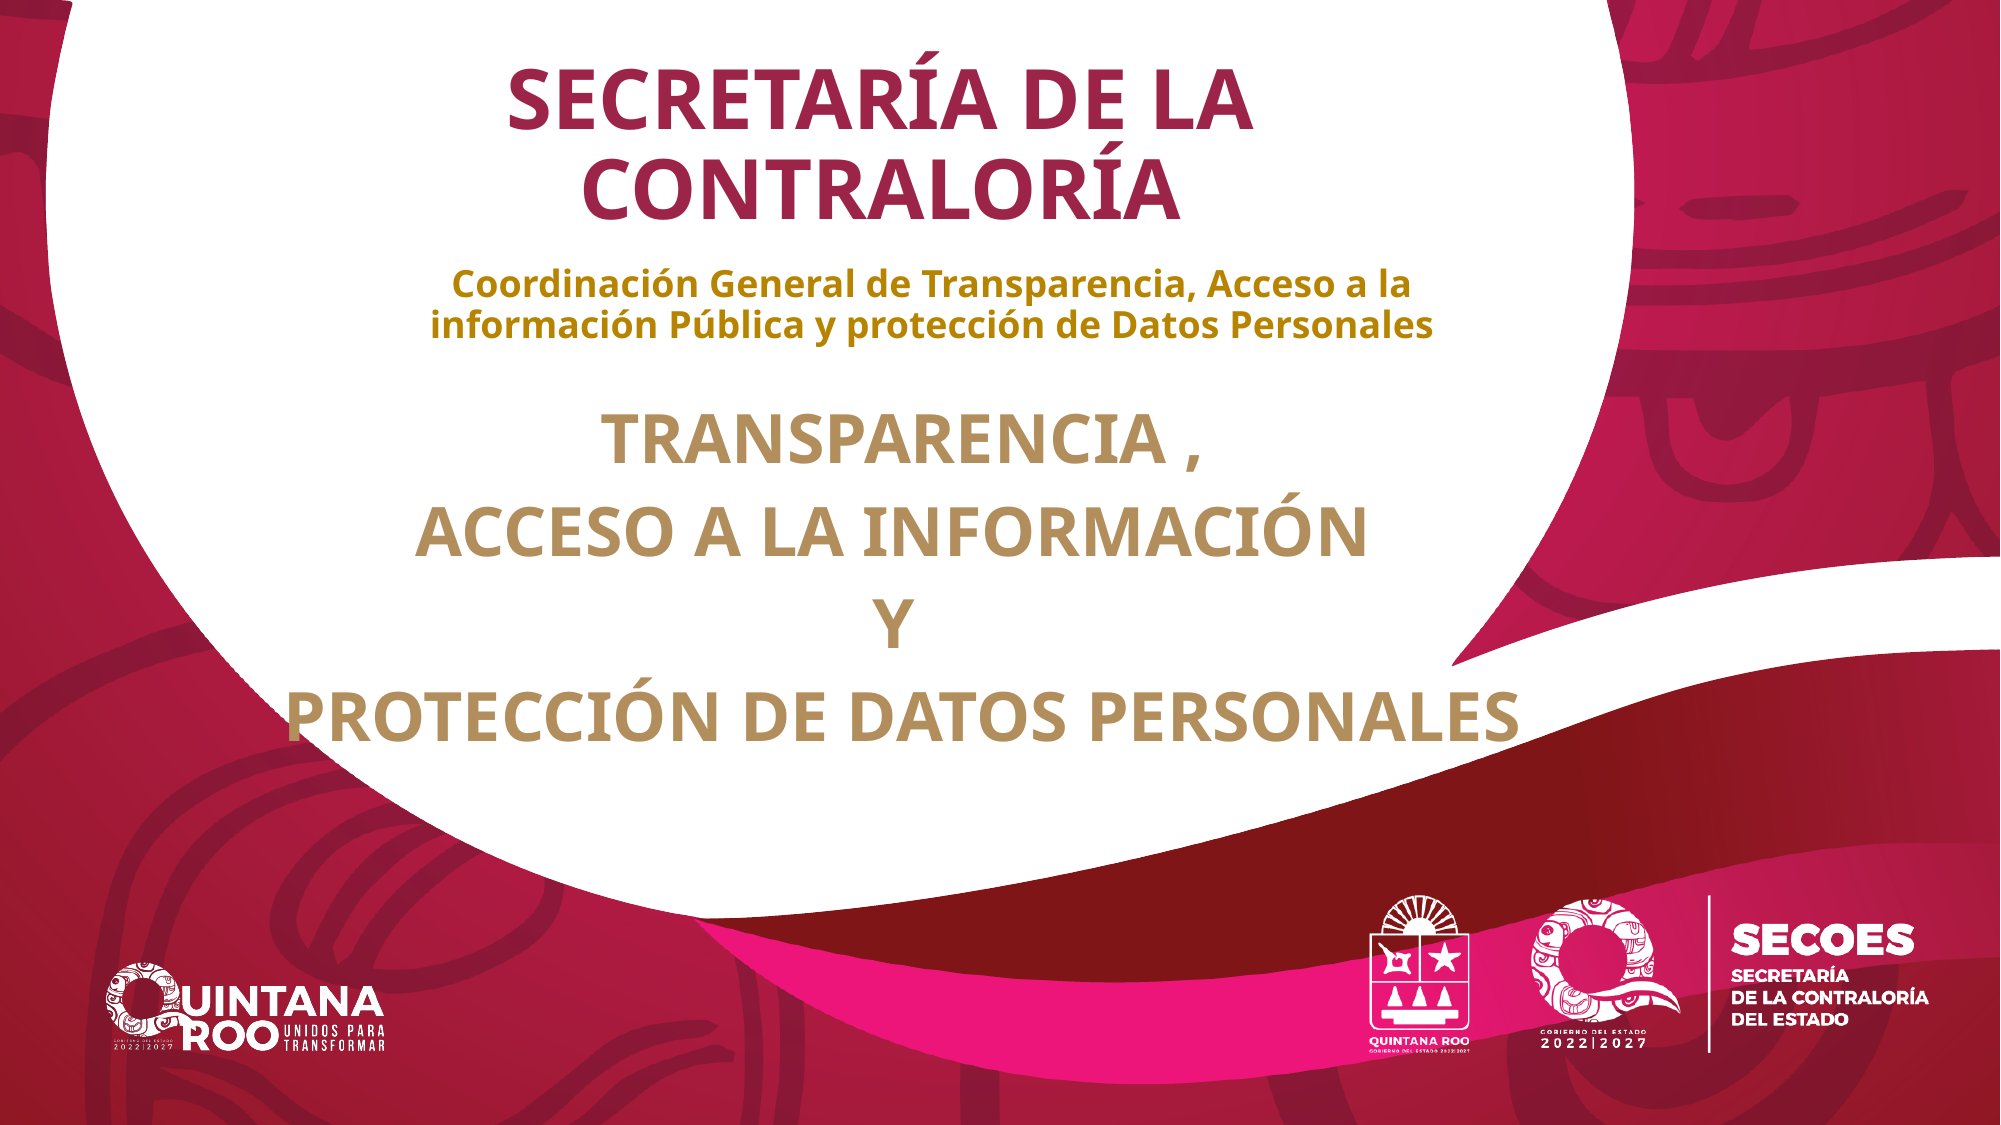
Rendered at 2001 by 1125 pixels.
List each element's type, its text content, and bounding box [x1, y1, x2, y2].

title SECRETARÍA DE LA CONTRALORÍA [242, 18, 1518, 245]
picture [1540, 0, 2000, 634]
text_box Coordinación General de Transparencia, Acceso a la información Pública y protección de Datos Personales [324, 244, 1540, 354]
subtitle TRANSPARENCIA , ACCESO A LA INFORMACIÓN Y PROTECCIÓN DE DATOS PERSONALES [264, 397, 1540, 826]
picture [0, 0, 2000, 1125]
